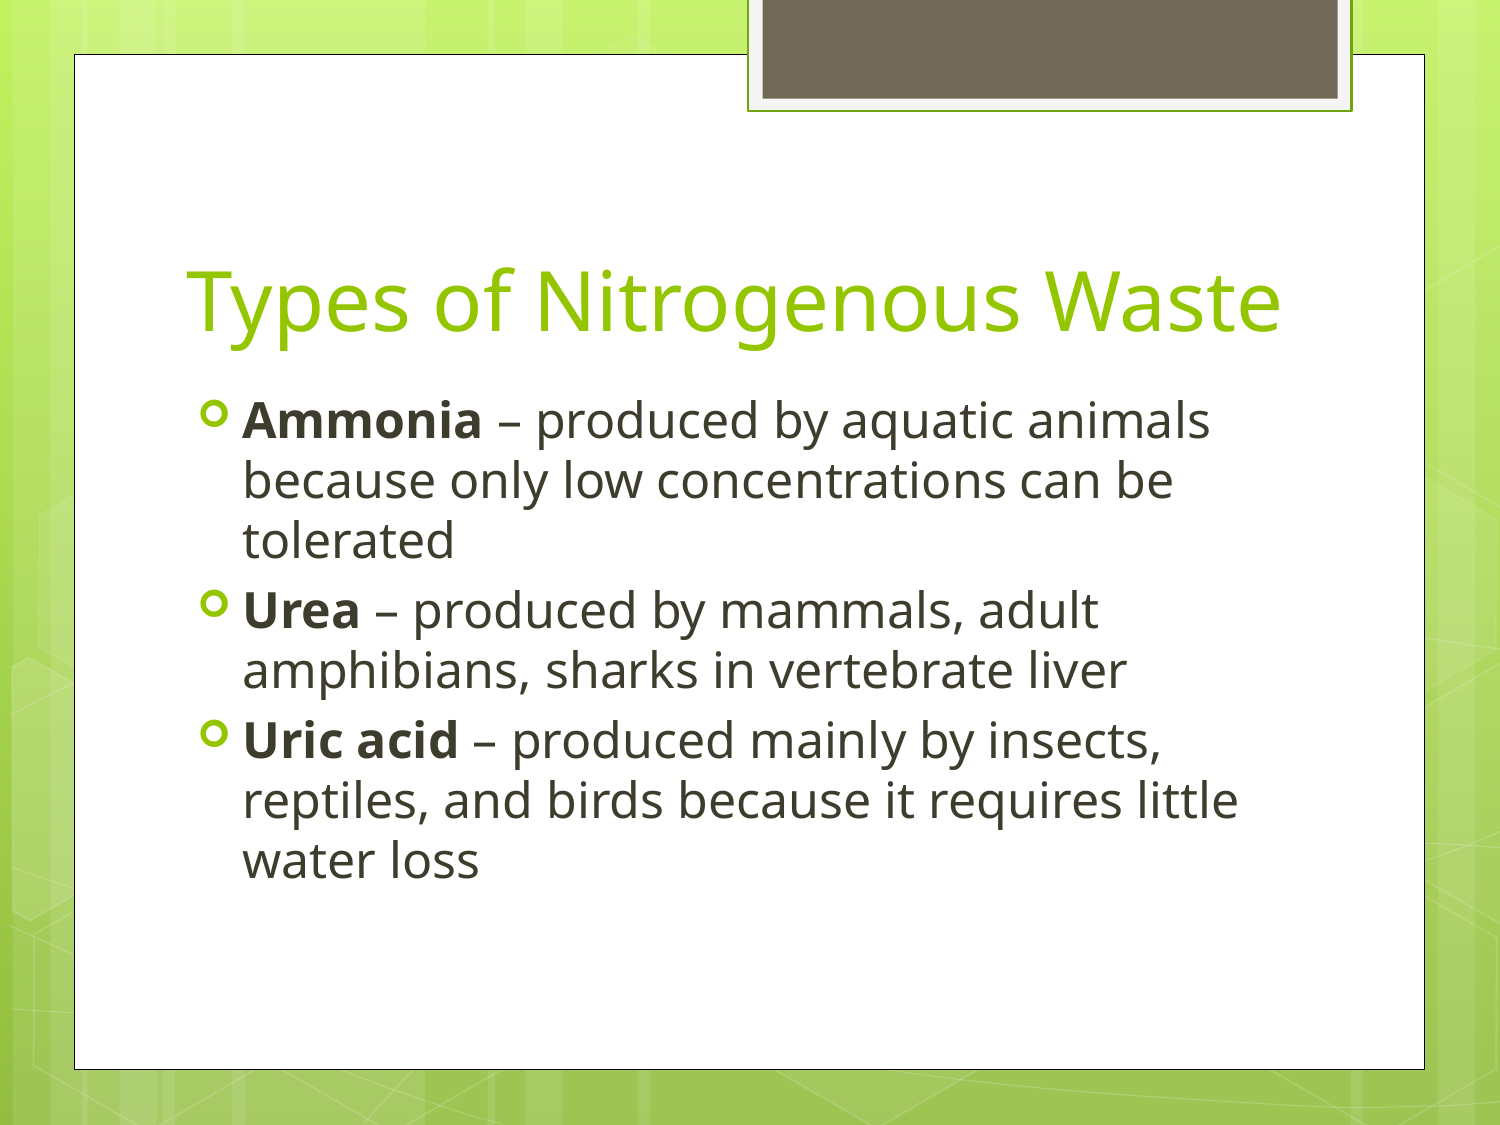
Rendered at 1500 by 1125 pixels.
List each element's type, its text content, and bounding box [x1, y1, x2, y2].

list Ammonia – produced by aquatic animals because only low concentrations can be tolerated Urea – produced by mammals, adult amphibians, sharks in vertebrate liver Uric acid – produced mainly by insects, reptiles, and birds because it requires little water loss [171, 381, 1283, 957]
title Types of Nitrogenous Waste [171, 168, 1324, 357]
